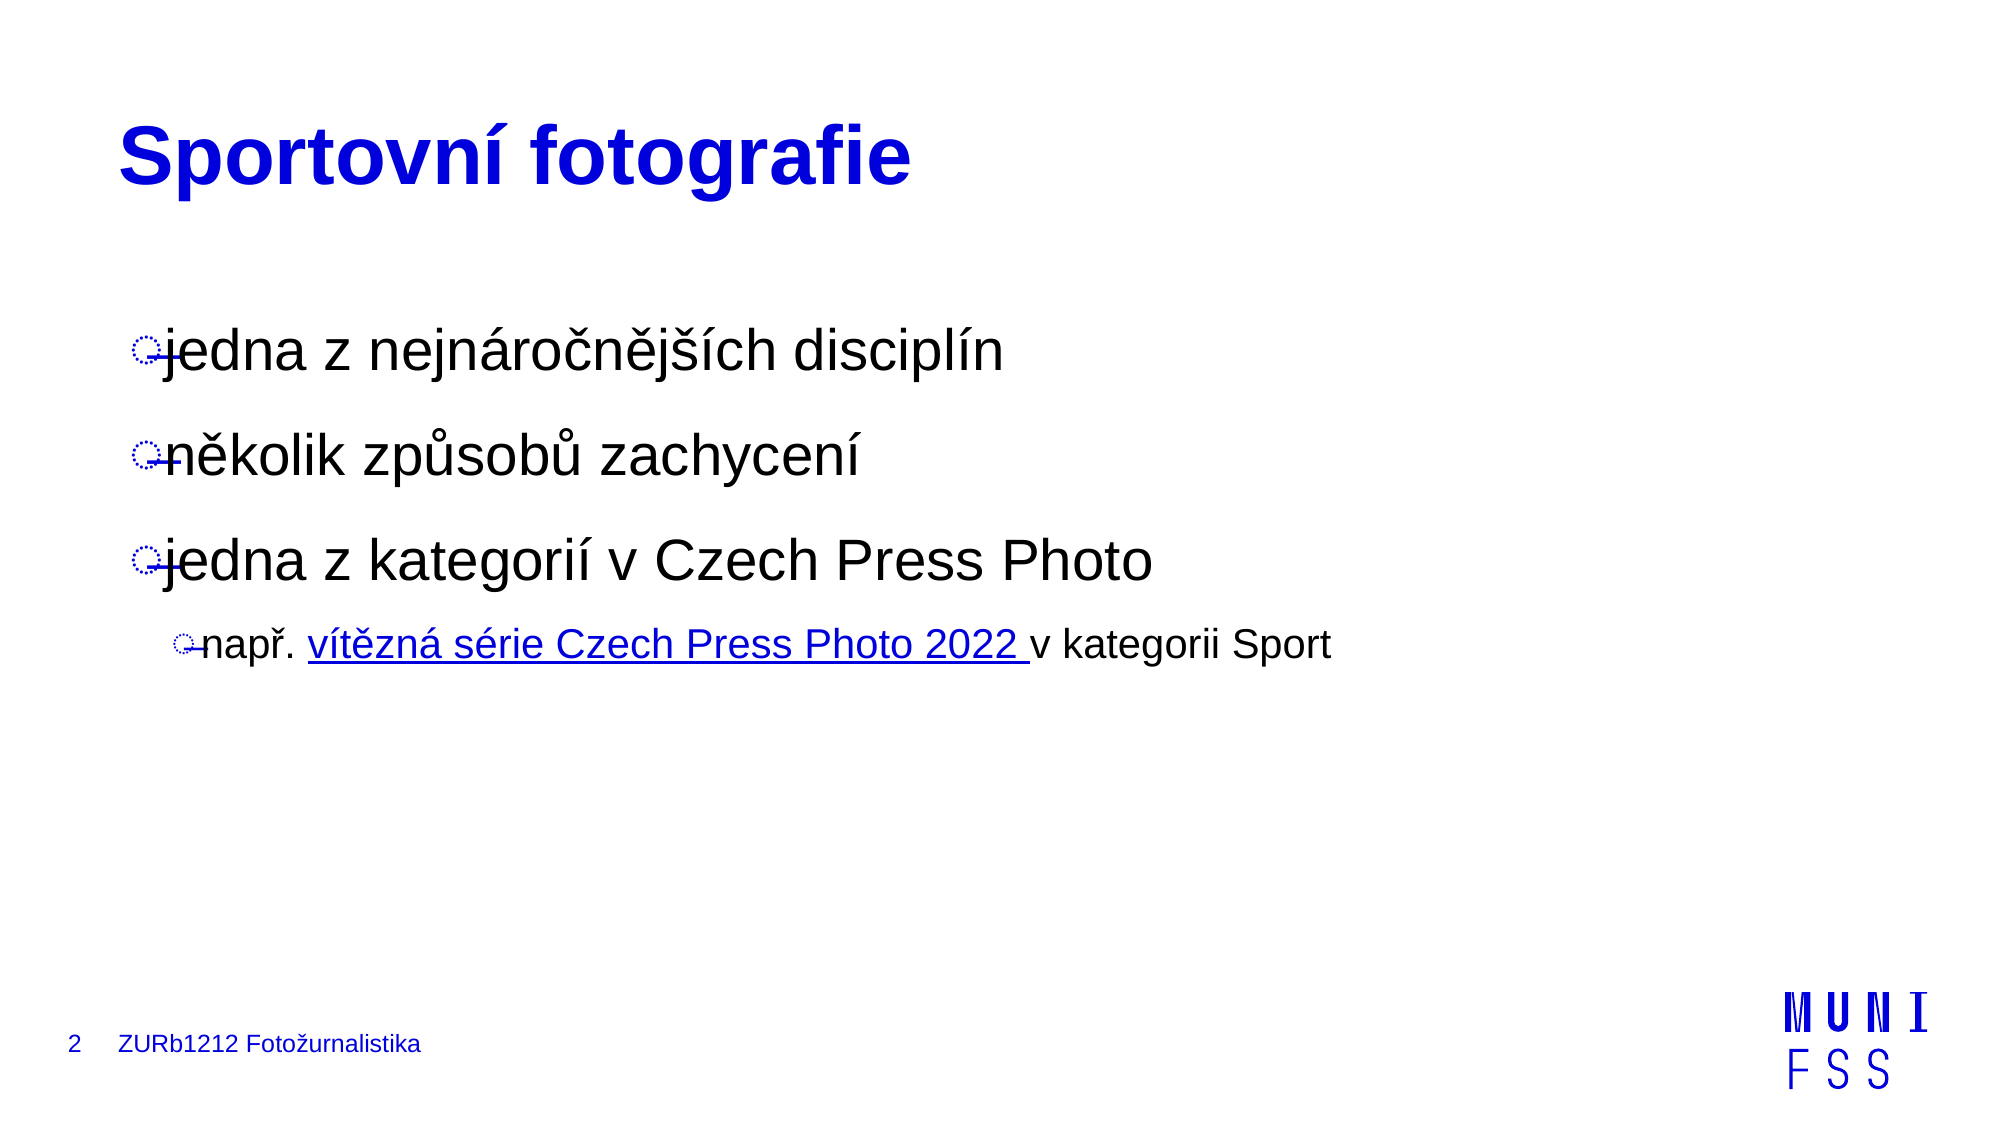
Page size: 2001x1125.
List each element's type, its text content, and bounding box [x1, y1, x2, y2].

title Sportovní fotografie [118, 118, 1883, 193]
list jedna z nejnáročnějších disciplín několik způsobů zachycení jedna z kategorií v Czech Press Photo např. vítězná série Czech Press Photo 2022 v kategorii Sport [118, 277, 1883, 957]
footer ZURb1212 Fotožurnalistika [118, 1021, 1418, 1063]
slide_number 2 [67, 1021, 110, 1063]
